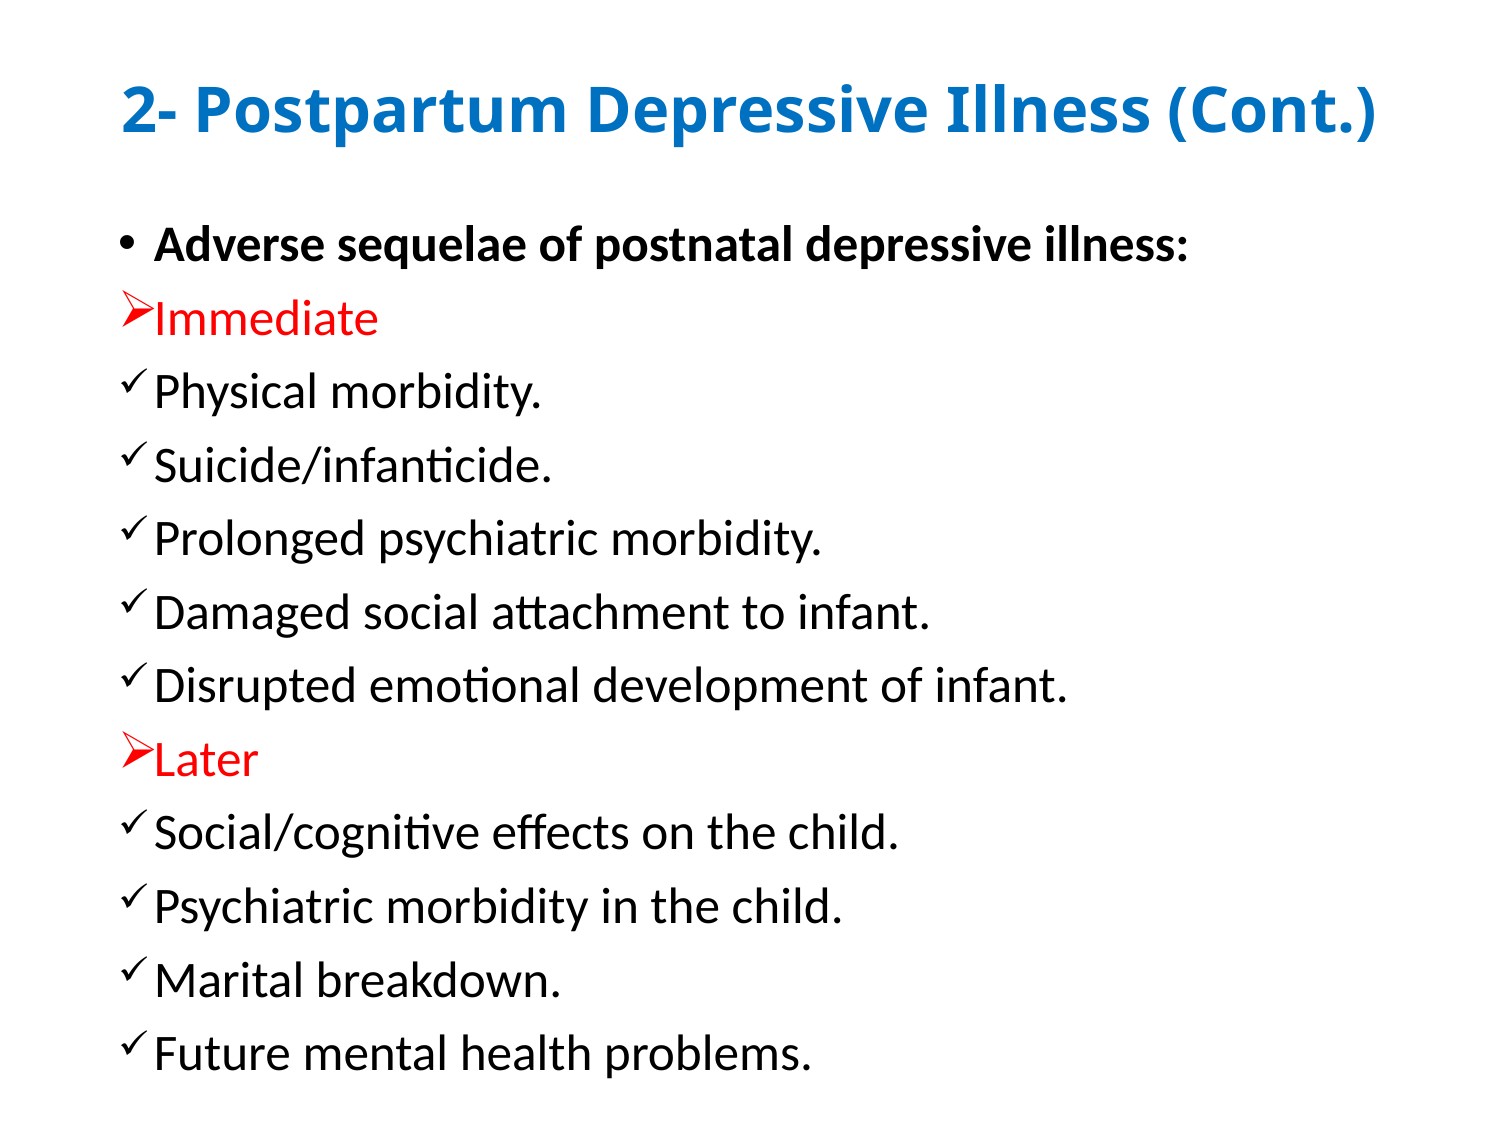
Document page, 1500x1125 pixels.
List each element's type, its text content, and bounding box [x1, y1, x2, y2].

title 2- Postpartum Depressive Illness (Cont.) [103, 35, 1397, 189]
list Adverse sequelae of postnatal depressive illness: Immediate Physical morbidity. Suicide/infanticide. Prolonged psychiatric morbidity. Damaged social attachment to infant. Disrupted emotional development of infant. Later Social/cognitive effects on the child. Psychiatric morbidity in the child. Marital breakdown. Future mental health problems. [103, 209, 1397, 1090]
